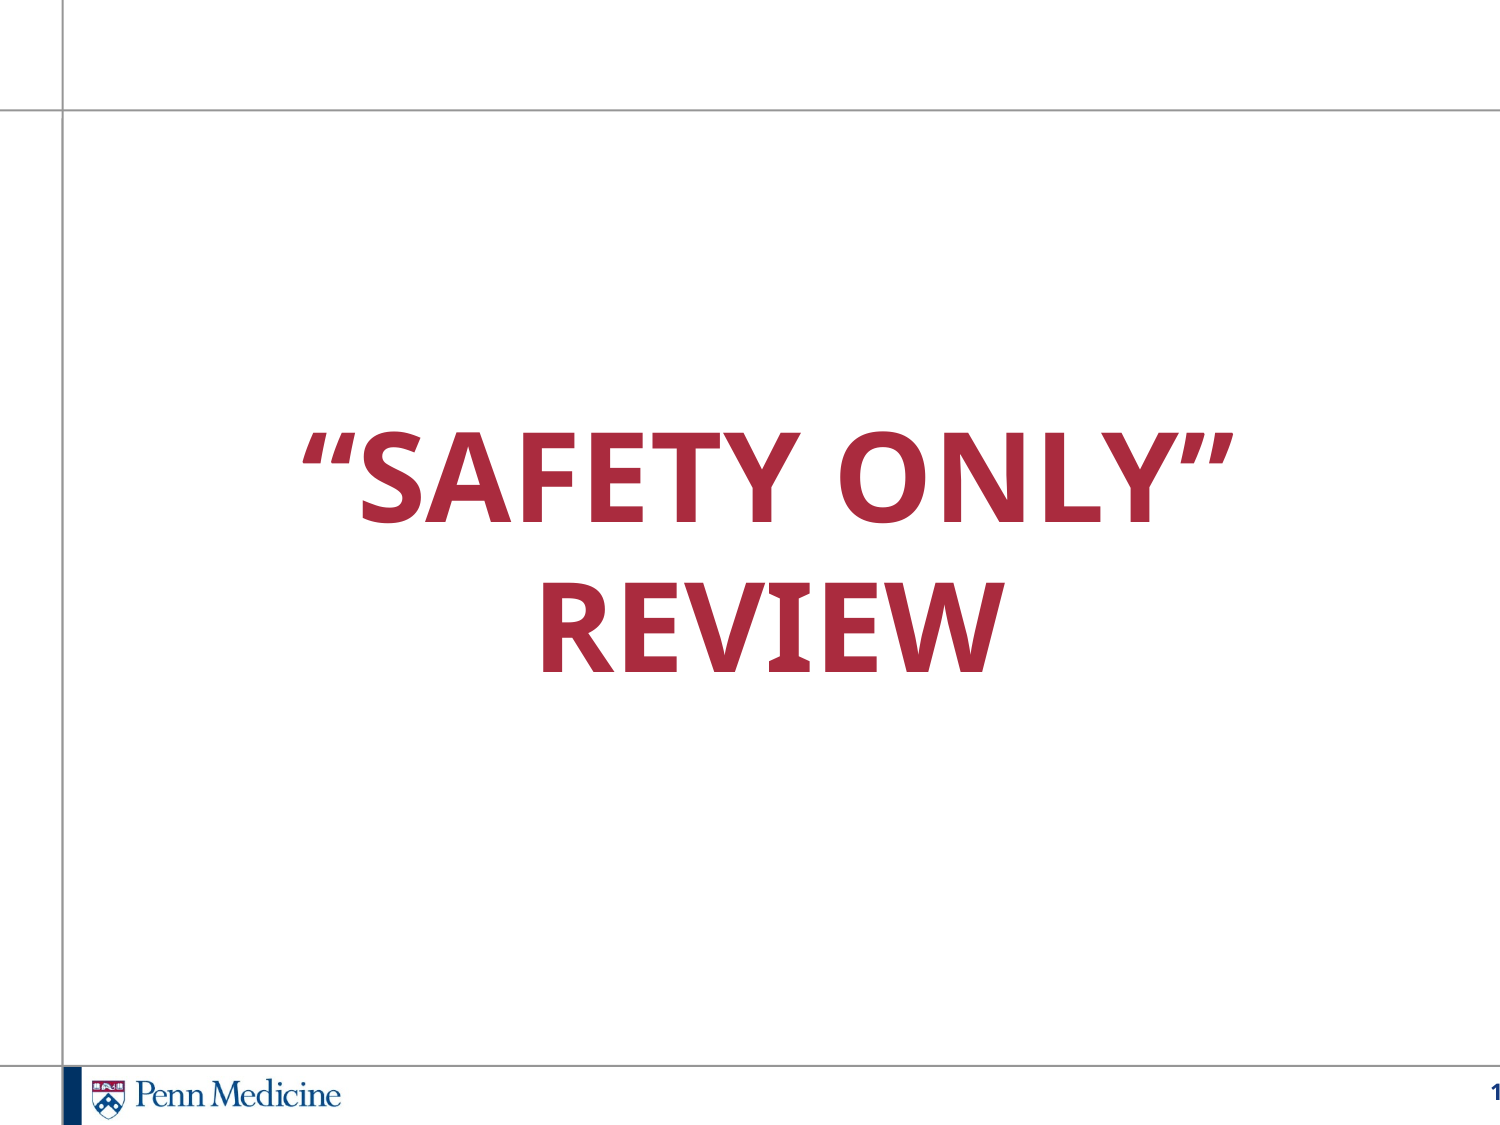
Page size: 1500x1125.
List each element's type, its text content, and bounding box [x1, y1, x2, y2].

title “SAFETY ONLY” REVIEW [93, 160, 1444, 699]
picture [86, 1076, 349, 1121]
